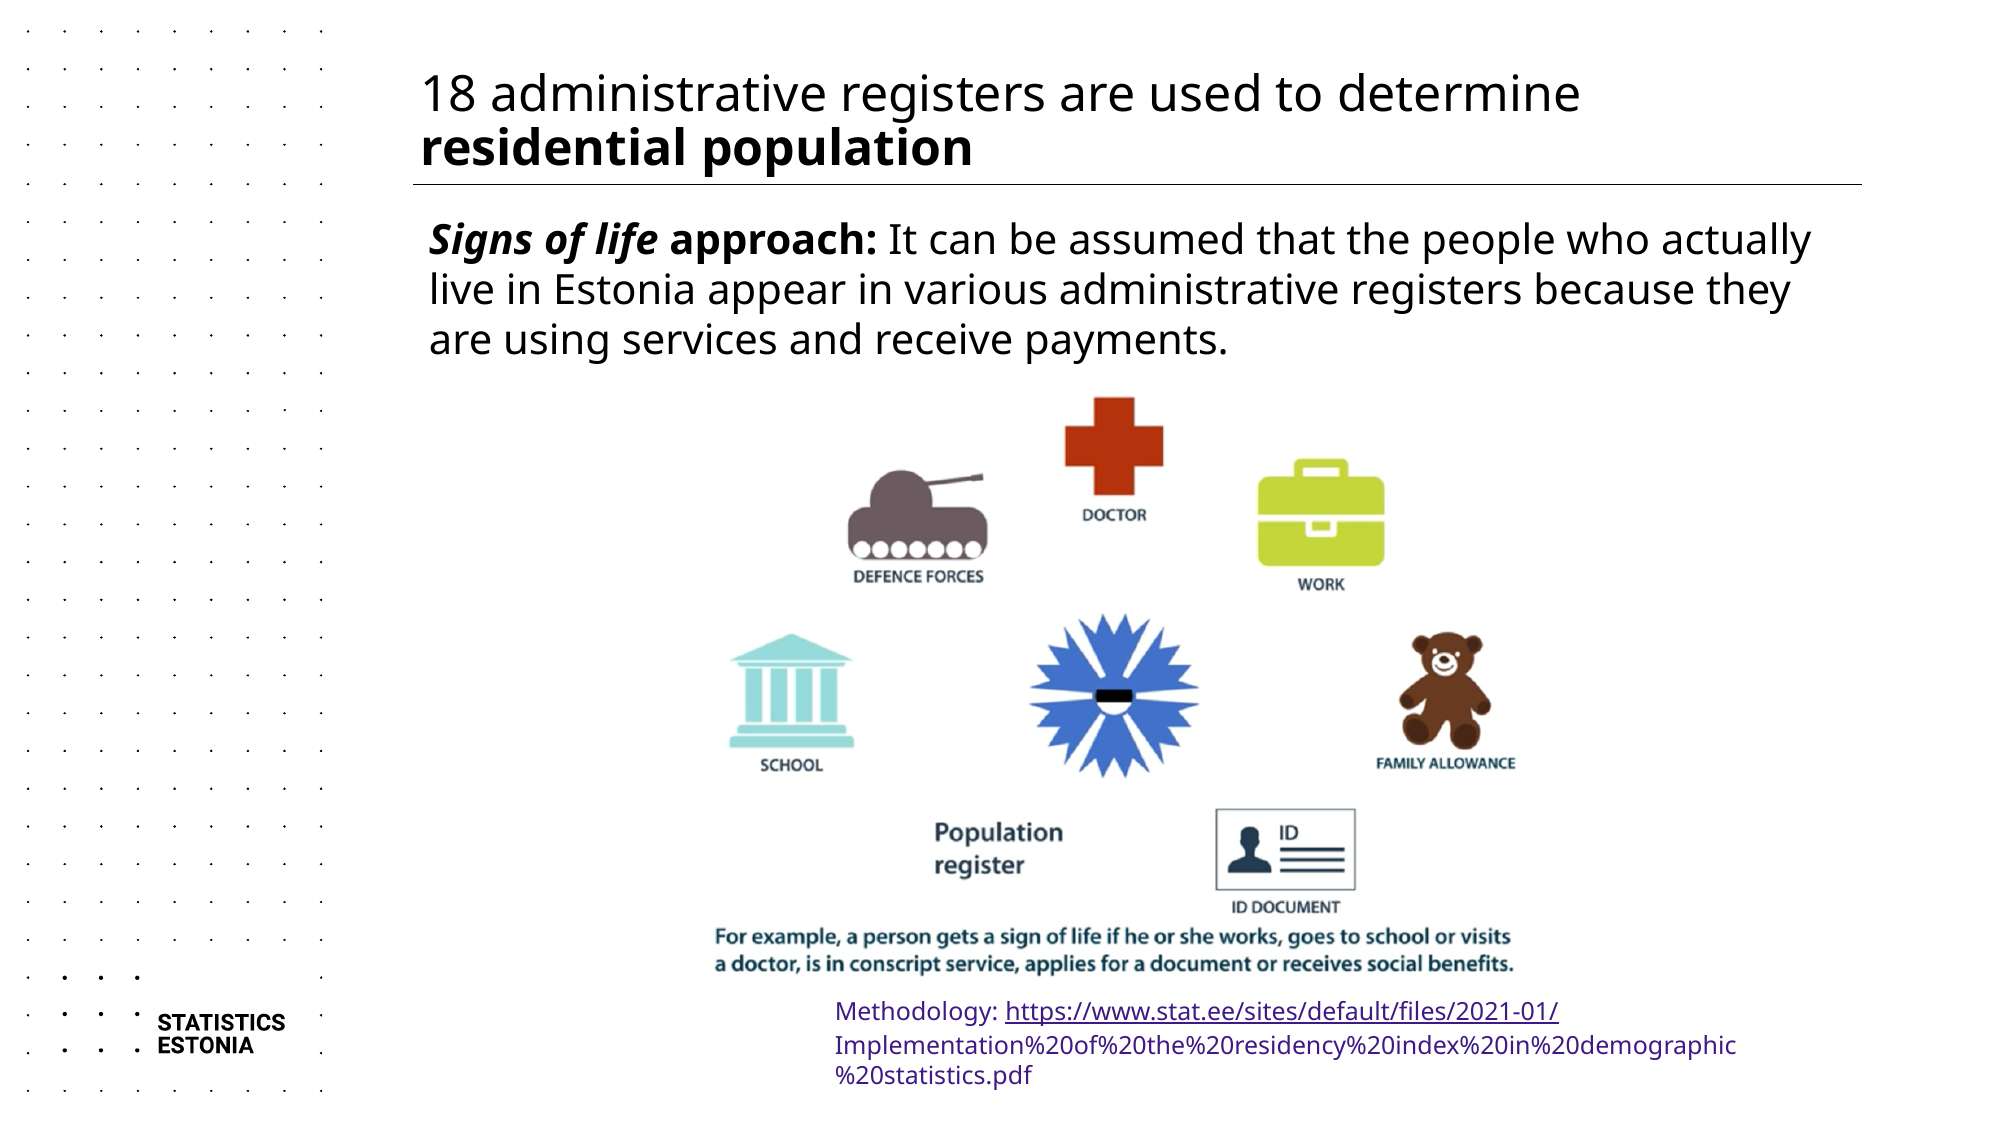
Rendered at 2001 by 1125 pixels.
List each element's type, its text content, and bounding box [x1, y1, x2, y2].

title 18 administrative registers are used to determine residential population [414, 49, 2000, 183]
slide_number 7 [1412, 1042, 1863, 1103]
text_box Signs of life approach: It can be assumed that the people who actually live in Estonia appear in various administrative registers because they are using services and receive payments. [413, 205, 1873, 371]
text_box Methodology: https://www.stat.ee/sites/default/files/2021-01/ Implementation%20of%20the%20residency%20index%20in%20demographic%20statistics.pdf [819, 942, 1913, 1097]
picture [682, 395, 1533, 989]
picture [34, 958, 310, 1071]
